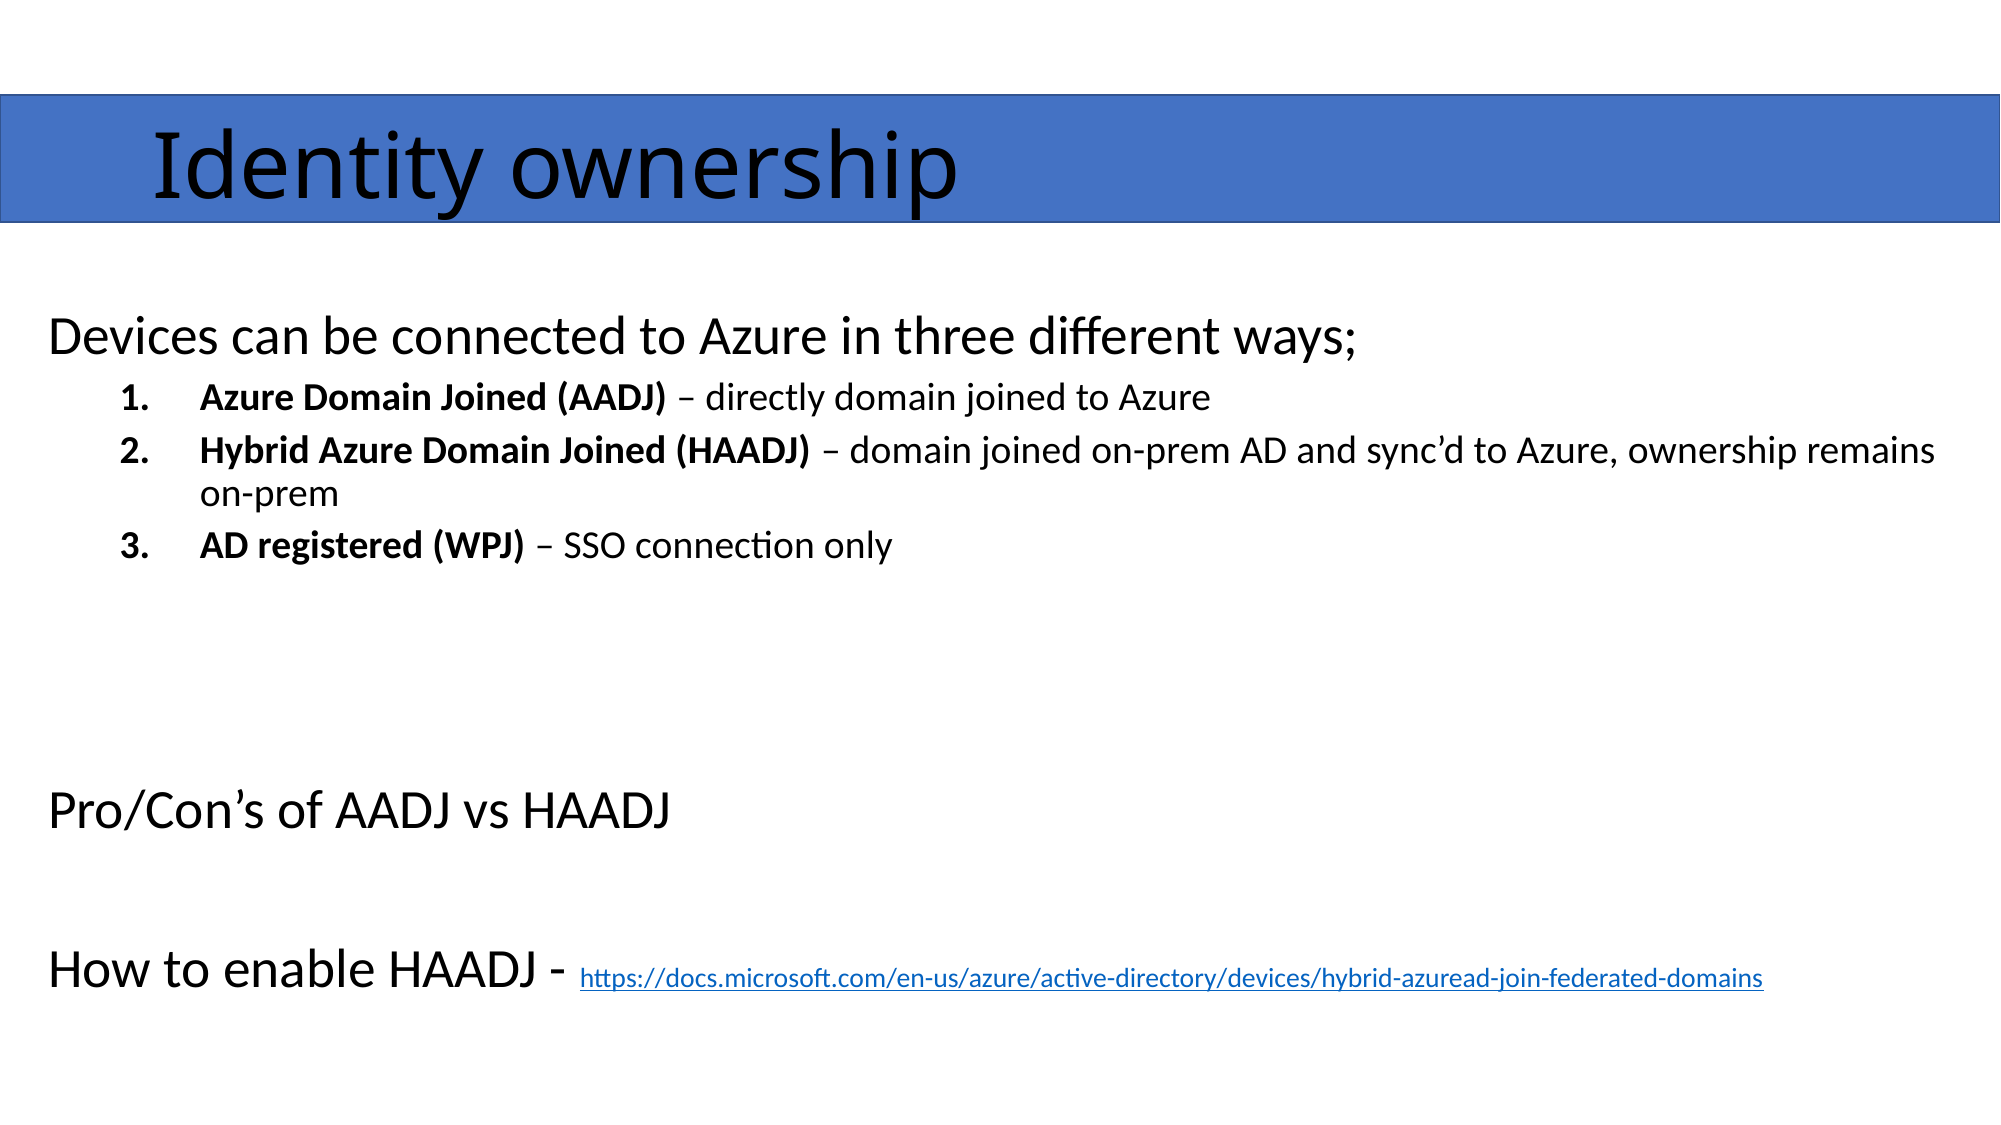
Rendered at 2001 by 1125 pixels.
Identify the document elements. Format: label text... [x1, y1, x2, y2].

text_box [0, 94, 137, 223]
list Devices can be connected to Azure in three different ways; Azure Domain Joined (AADJ) – directly domain joined to Azure Hybrid Azure Domain Joined (HAADJ) – domain joined on-prem AD and sync’d to Azure, ownership remains on-prem AD registered (WPJ) – SSO connection only Pro/Con’s of AADJ vs HAADJ How to enable HAADJ - https://docs.microsoft.com/en-us/azure/active-directory/devices/hybrid-azuread-join-federated-domains [33, 299, 1971, 1014]
title Identity ownership [137, 59, 1863, 278]
text_box [1863, 94, 2000, 223]
